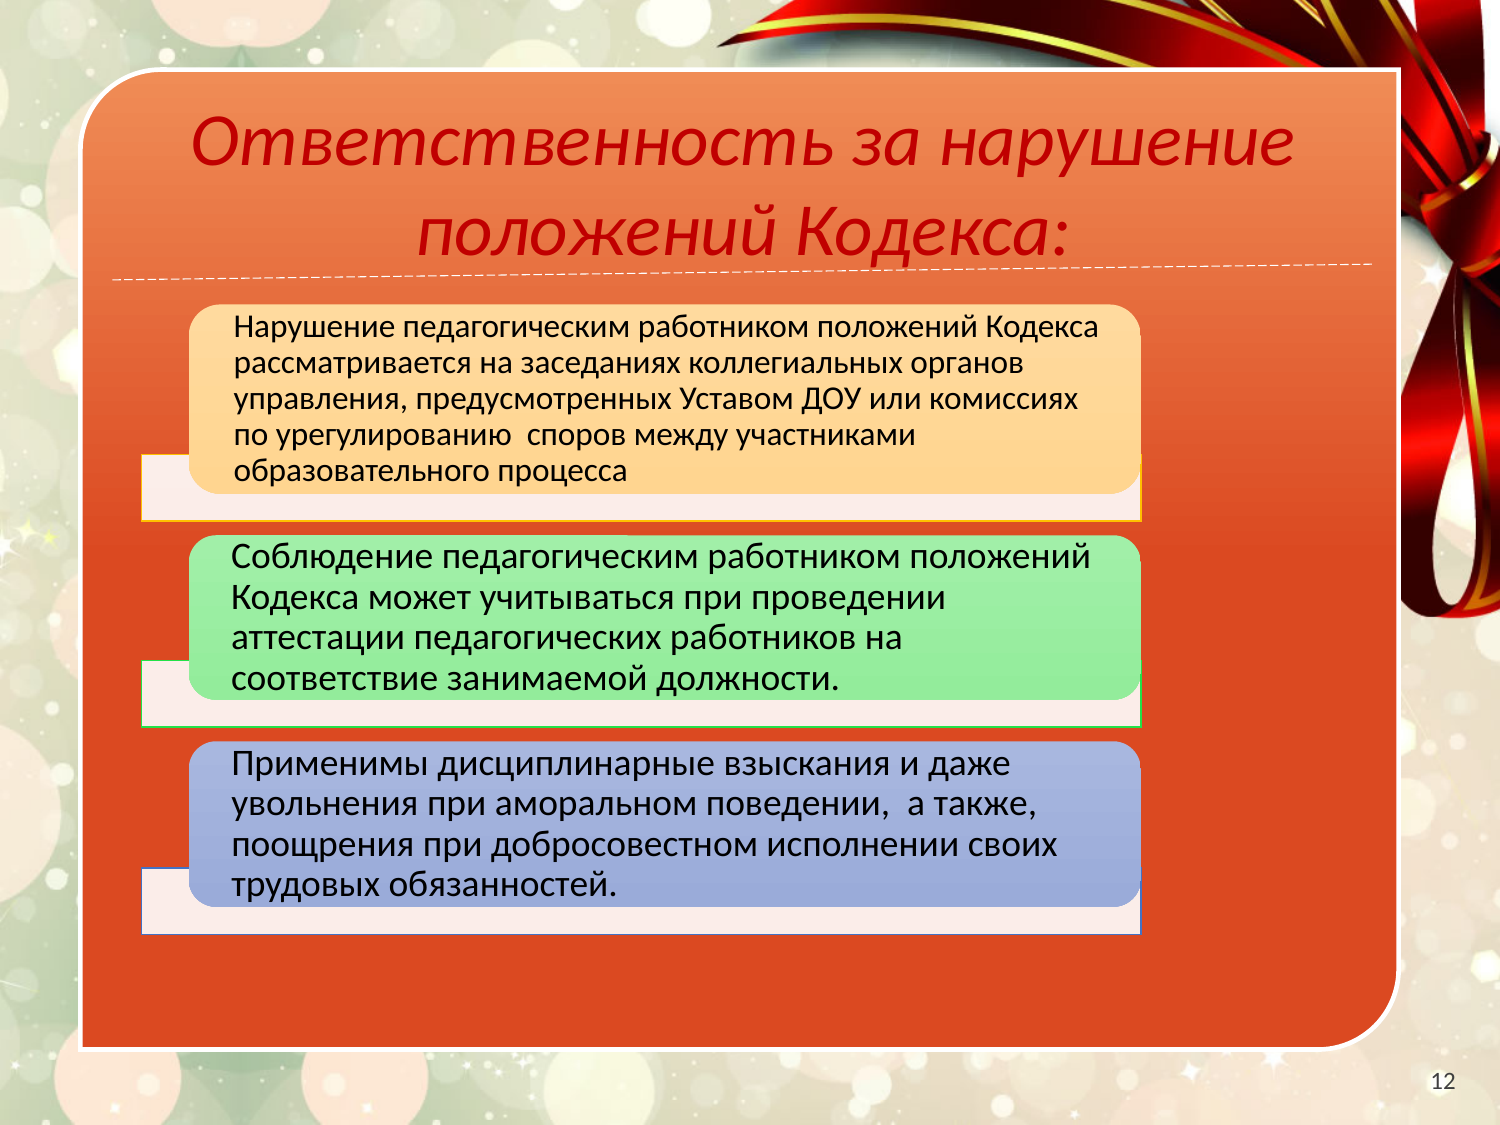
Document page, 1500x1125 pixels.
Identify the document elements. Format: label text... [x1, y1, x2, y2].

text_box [112, 264, 1375, 280]
slide_number 12 [1398, 1049, 1471, 1110]
text_box Ответственность за нарушение положений Кодекса: [112, 82, 1375, 264]
picture [0, 0, 1500, 1125]
text_box [79, 68, 1400, 1051]
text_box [141, 285, 1142, 953]
